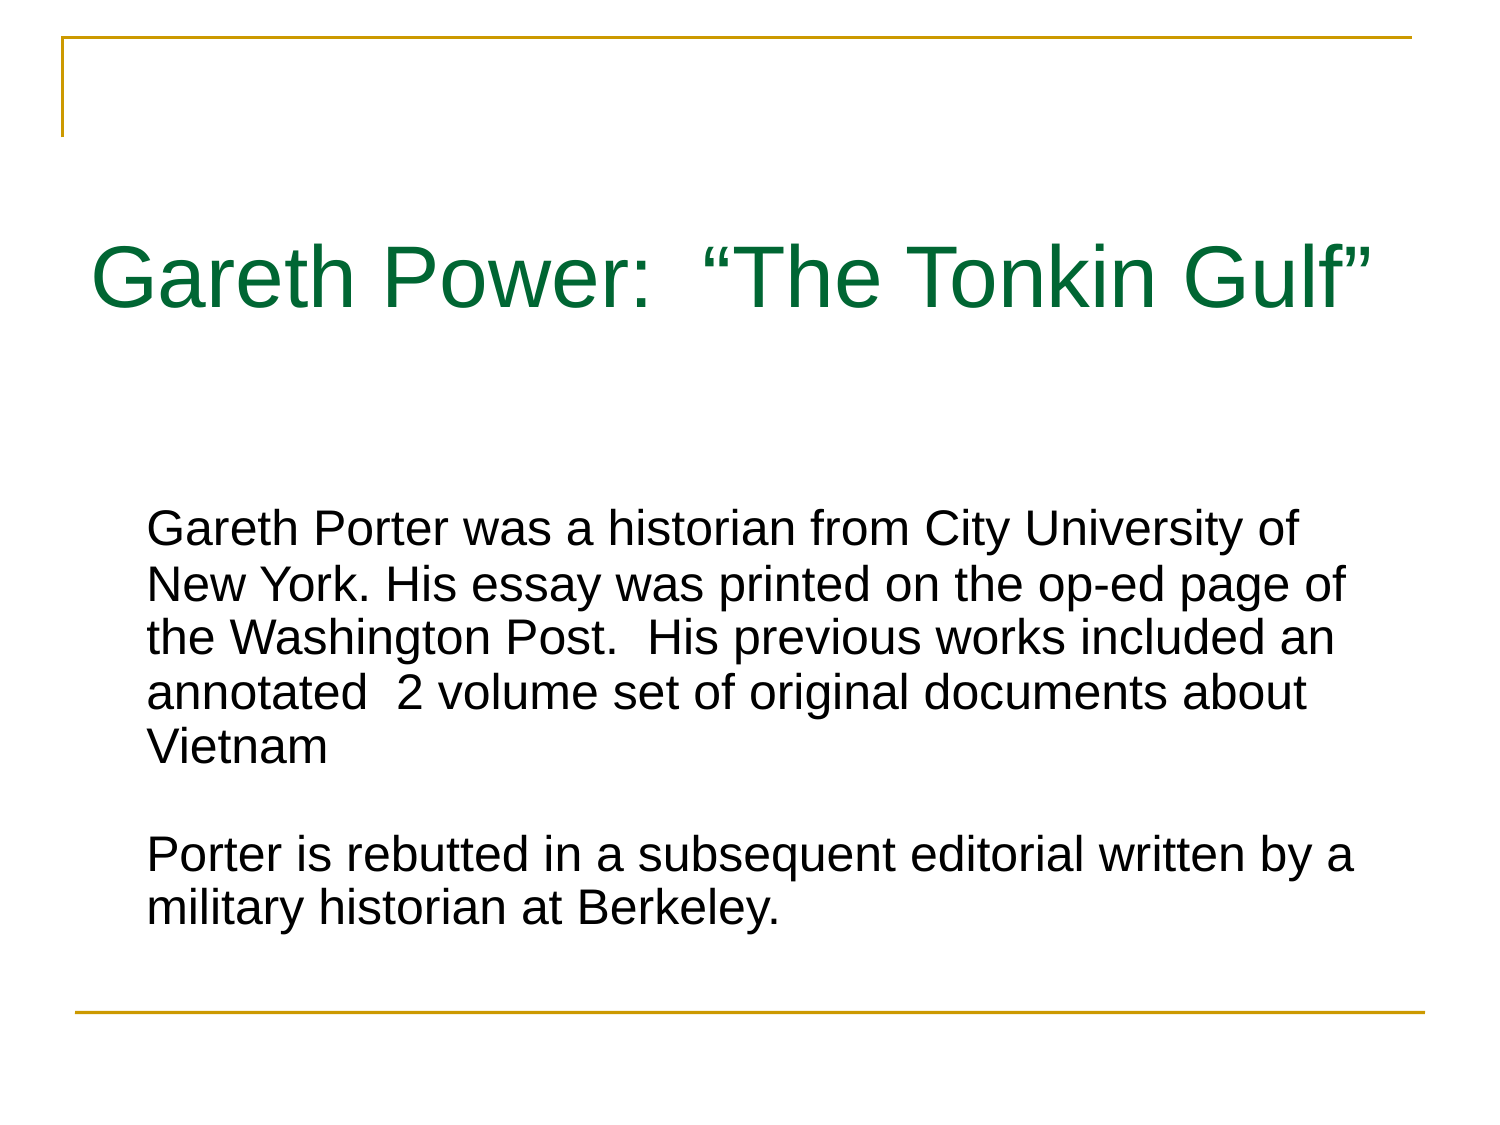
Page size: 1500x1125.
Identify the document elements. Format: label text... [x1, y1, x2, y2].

title Gareth Power: “The Tonkin Gulf” [74, 212, 1438, 388]
list Gareth Porter was a historian from City University of New York. His essay was printed on the op-ed page of the Washington Post. His previous works included an annotated 2 volume set of original documents about Vietnam Porter is rebutted in a subsequent editorial written by a military historian at Berkeley. [74, 487, 1426, 976]
